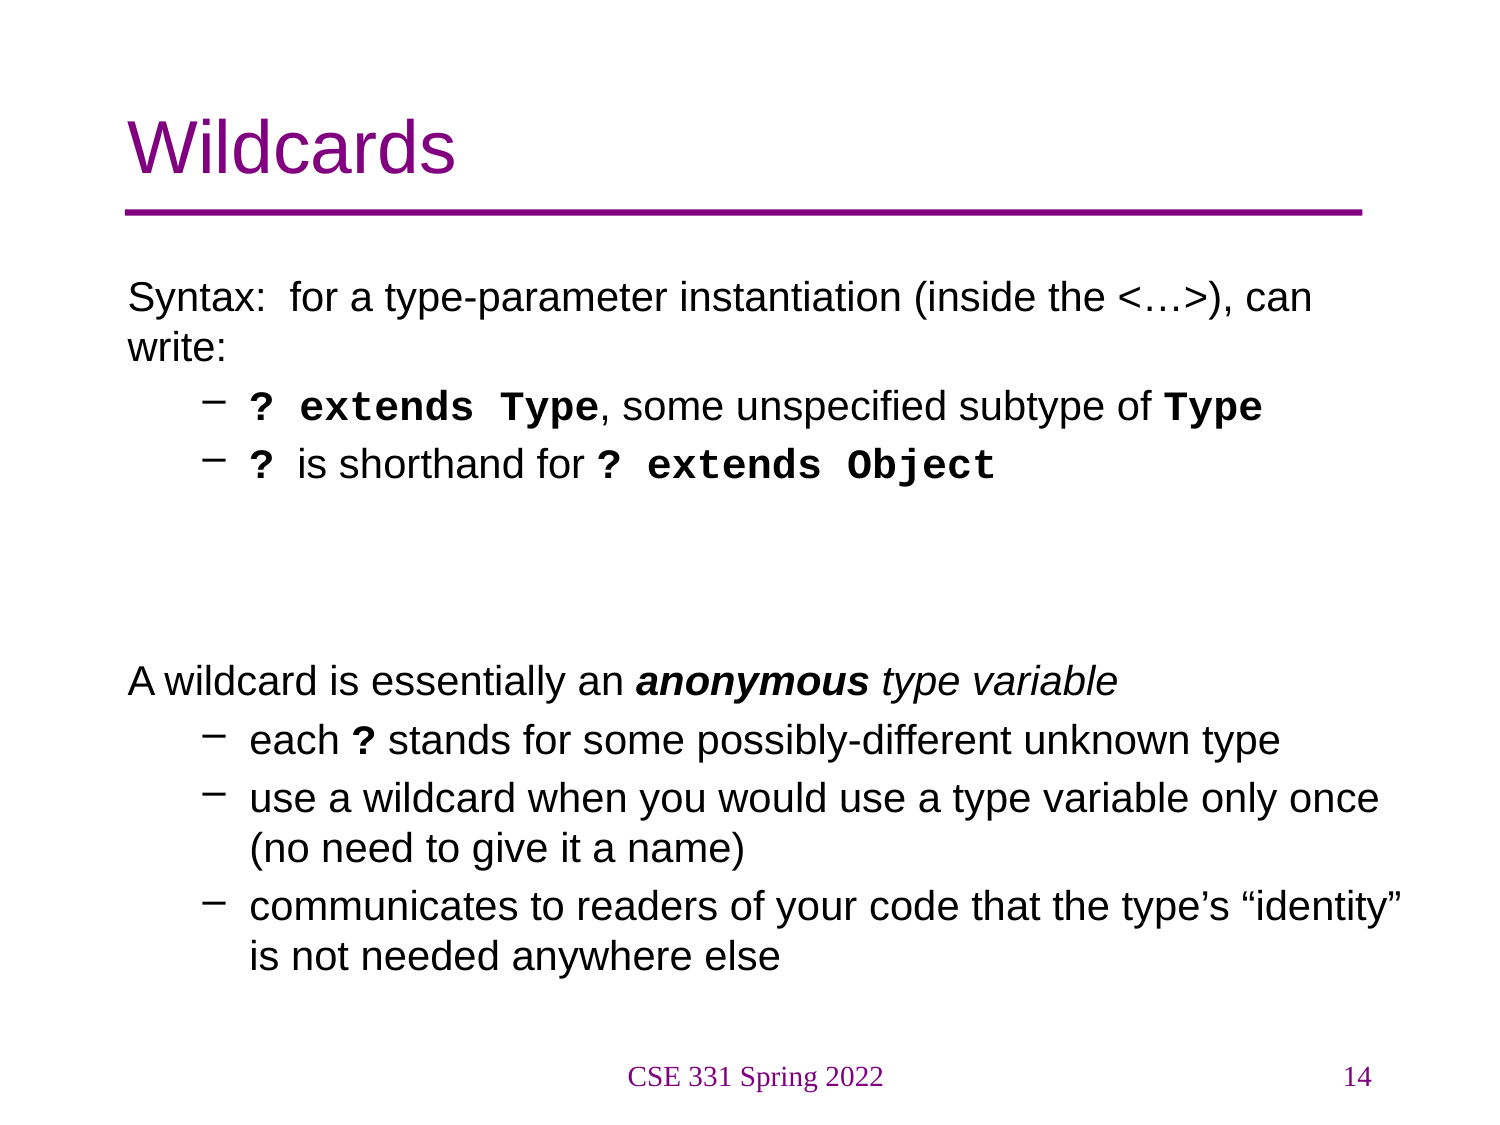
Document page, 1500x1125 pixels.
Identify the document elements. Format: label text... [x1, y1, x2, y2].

list Syntax: for a type-parameter instantiation (inside the <…>), can write: ? extends Type, some unspecified subtype of Type ? is shorthand for ? extends Object A wildcard is essentially an anonymous type variable each ? stands for some possibly-different unknown type use a wildcard when you would use a type variable only once (no need to give it a name) communicates to readers of your code that the type’s “identity” is not needed anywhere else [112, 262, 1438, 1000]
slide_number 14 [1074, 1049, 1388, 1125]
footer CSE 331 Spring 2022 [474, 1049, 1038, 1125]
title Wildcards [112, 50, 1388, 238]
